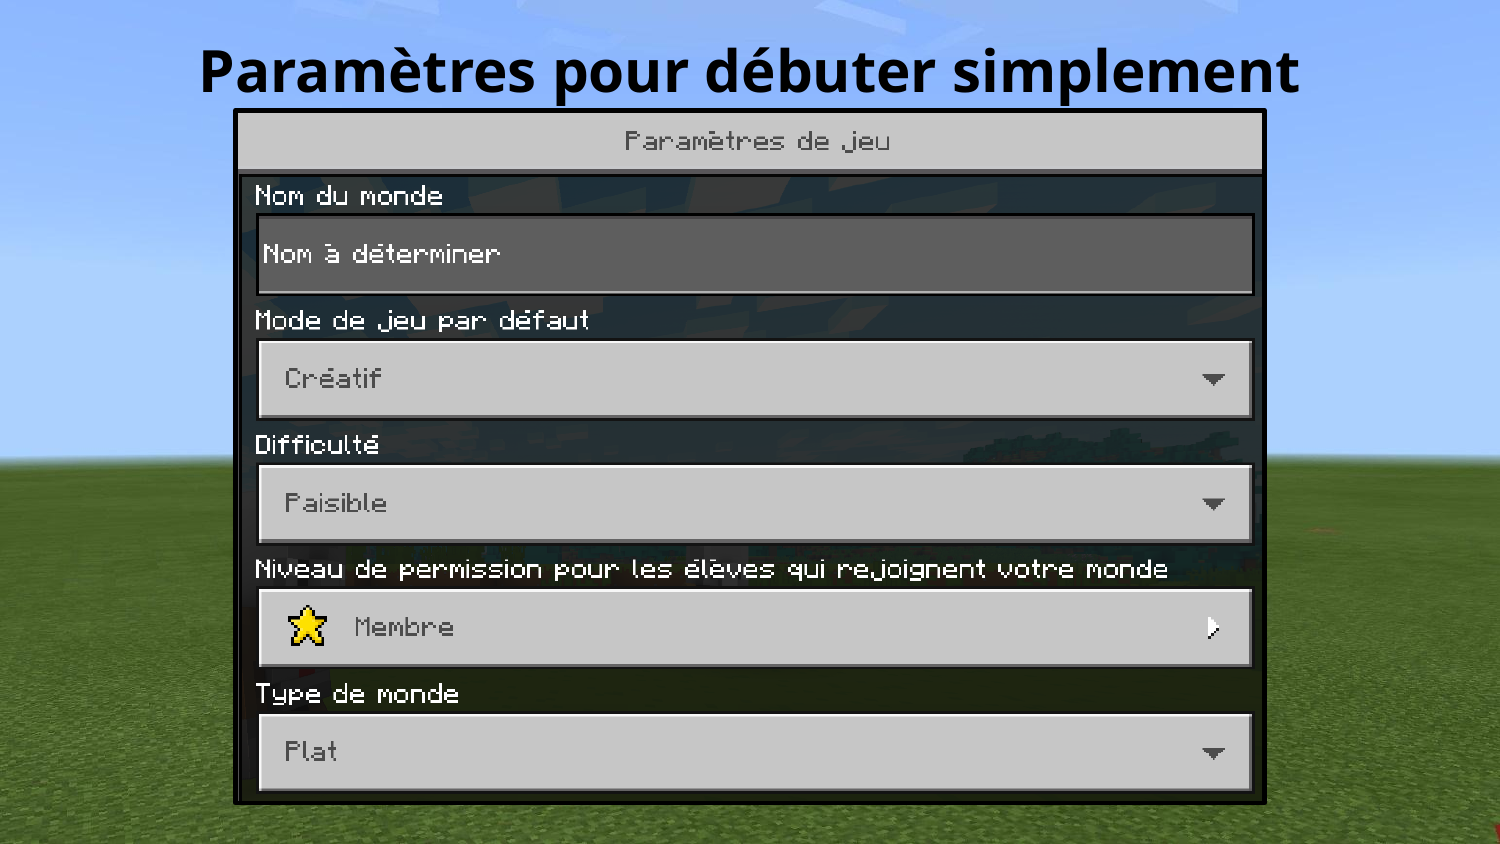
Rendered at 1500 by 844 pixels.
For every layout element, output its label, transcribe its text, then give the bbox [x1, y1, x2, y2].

picture [0, 0, 1500, 844]
title Paramètres pour débuter simplement [51, 18, 1449, 113]
